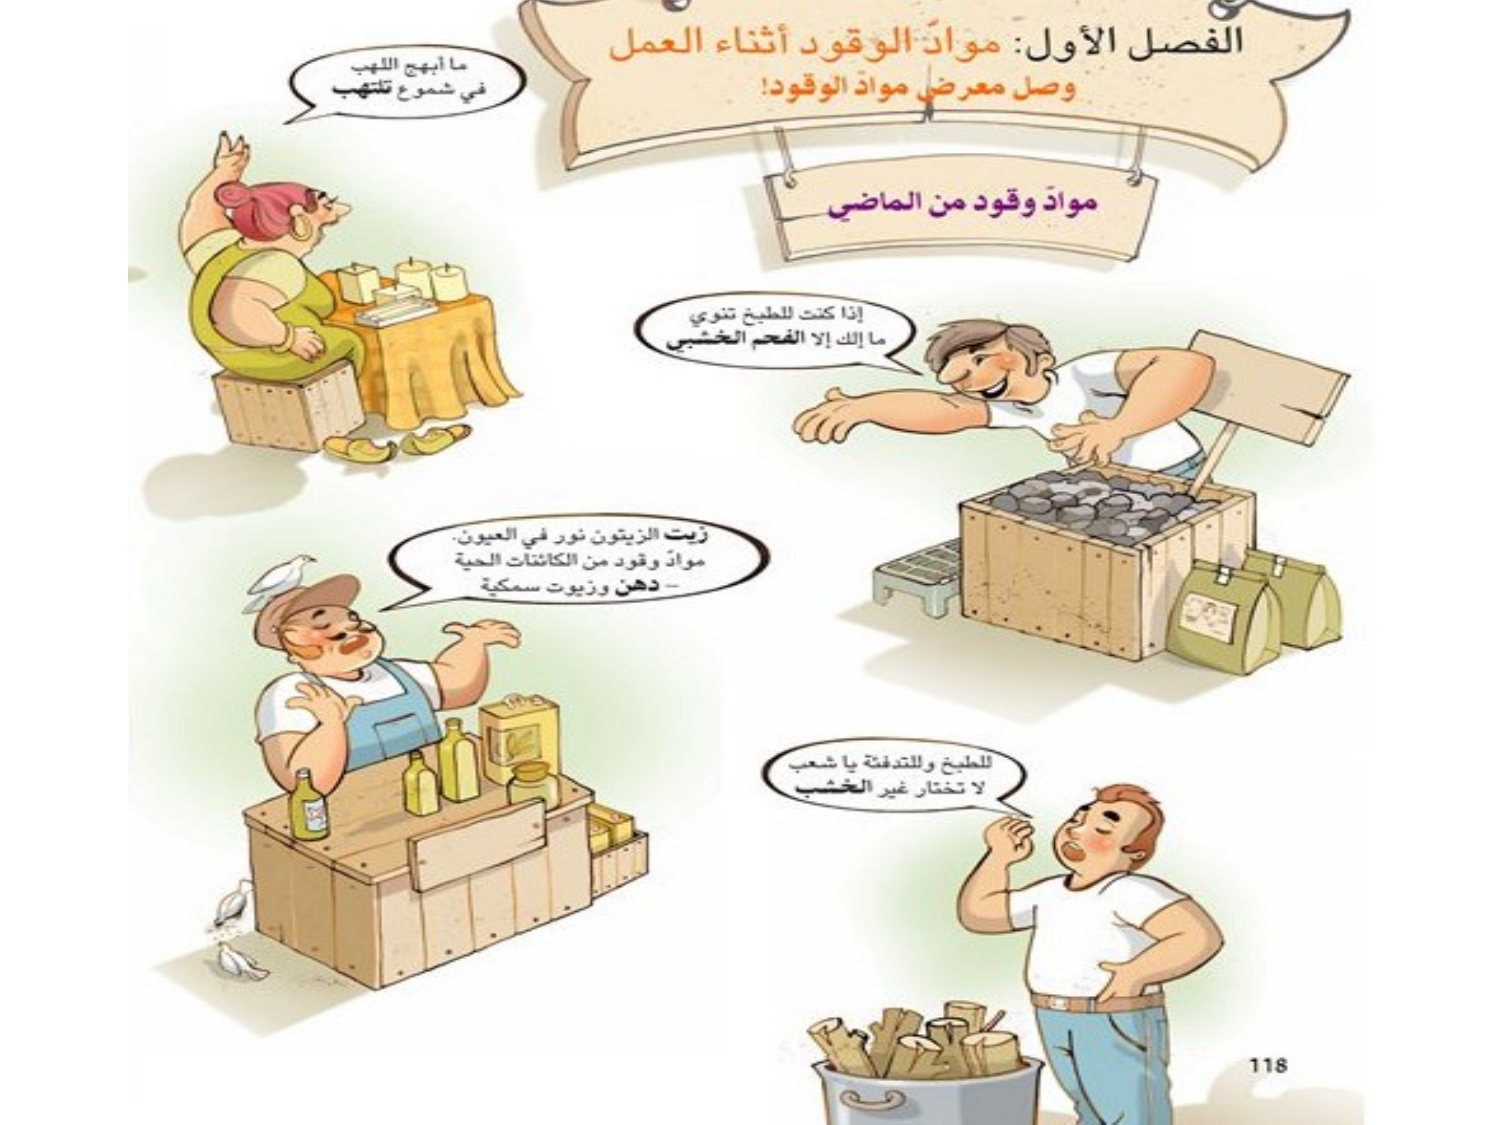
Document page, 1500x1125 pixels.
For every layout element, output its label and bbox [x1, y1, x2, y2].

picture [128, 0, 1377, 1125]
